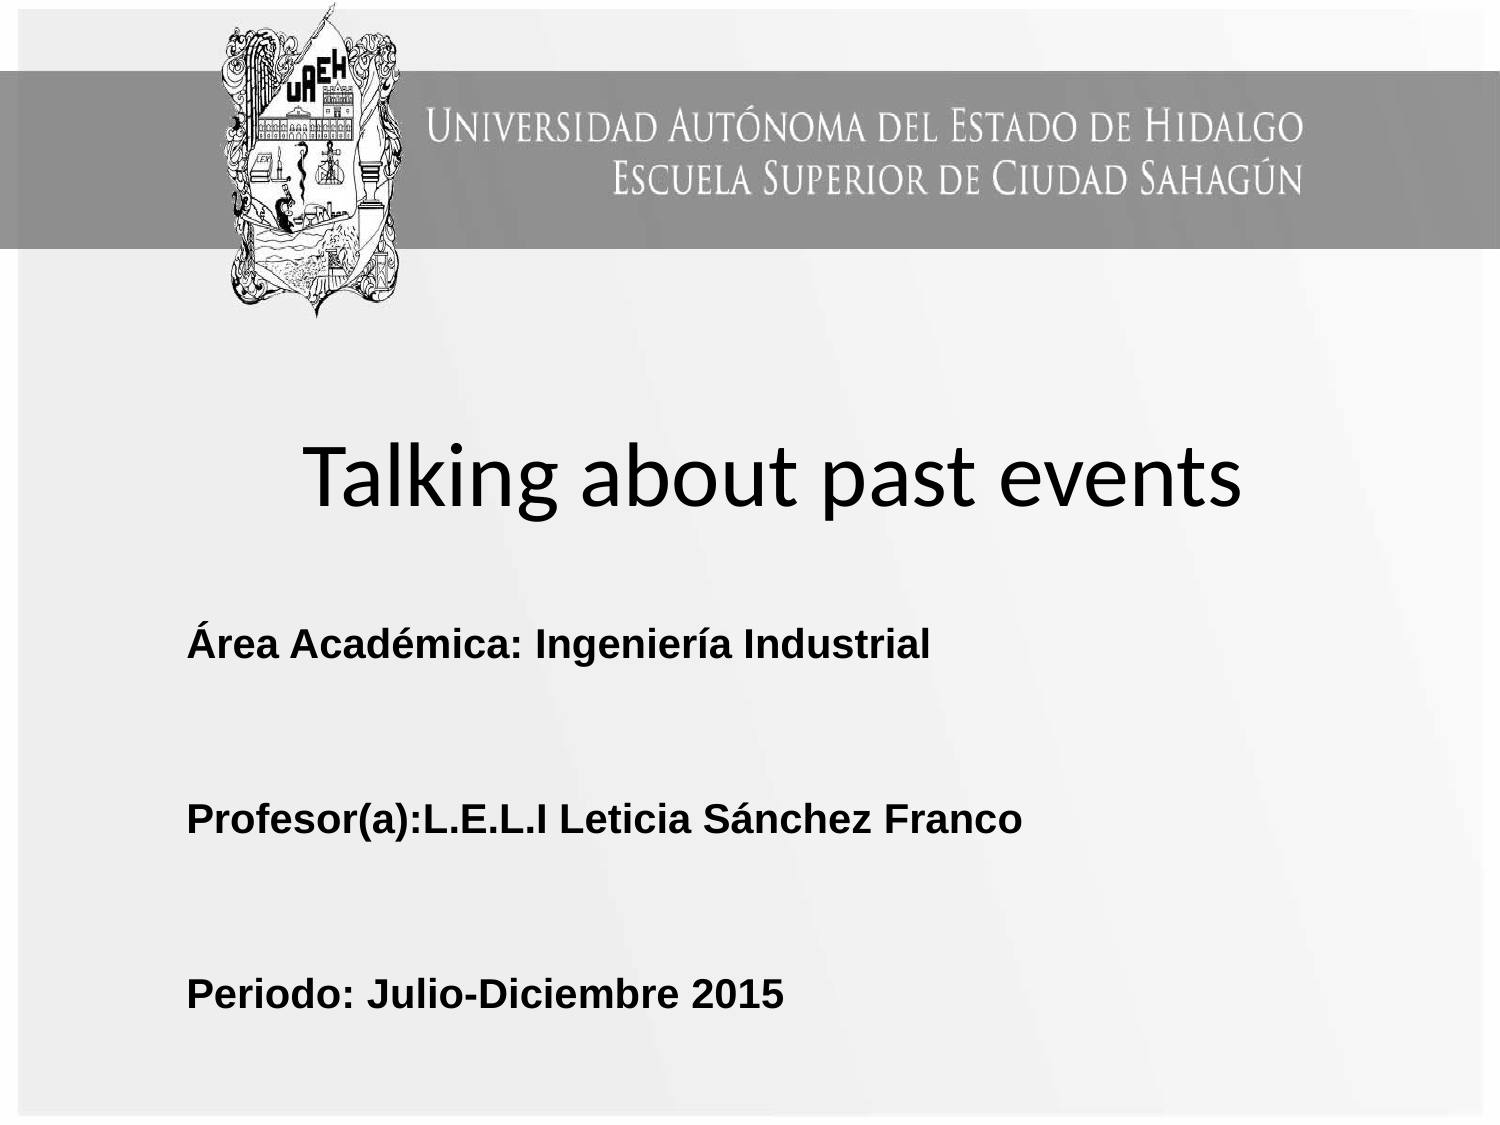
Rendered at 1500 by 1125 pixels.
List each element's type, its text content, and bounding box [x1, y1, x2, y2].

title Talking about past events [136, 349, 1412, 591]
subtitle Área Académica: Ingeniería Industrial Profesor(a):L.E.L.I Leticia Sánchez Franco Periodo: Julio-Diciembre 2015 [171, 609, 1447, 1125]
picture [0, 0, 1500, 1125]
